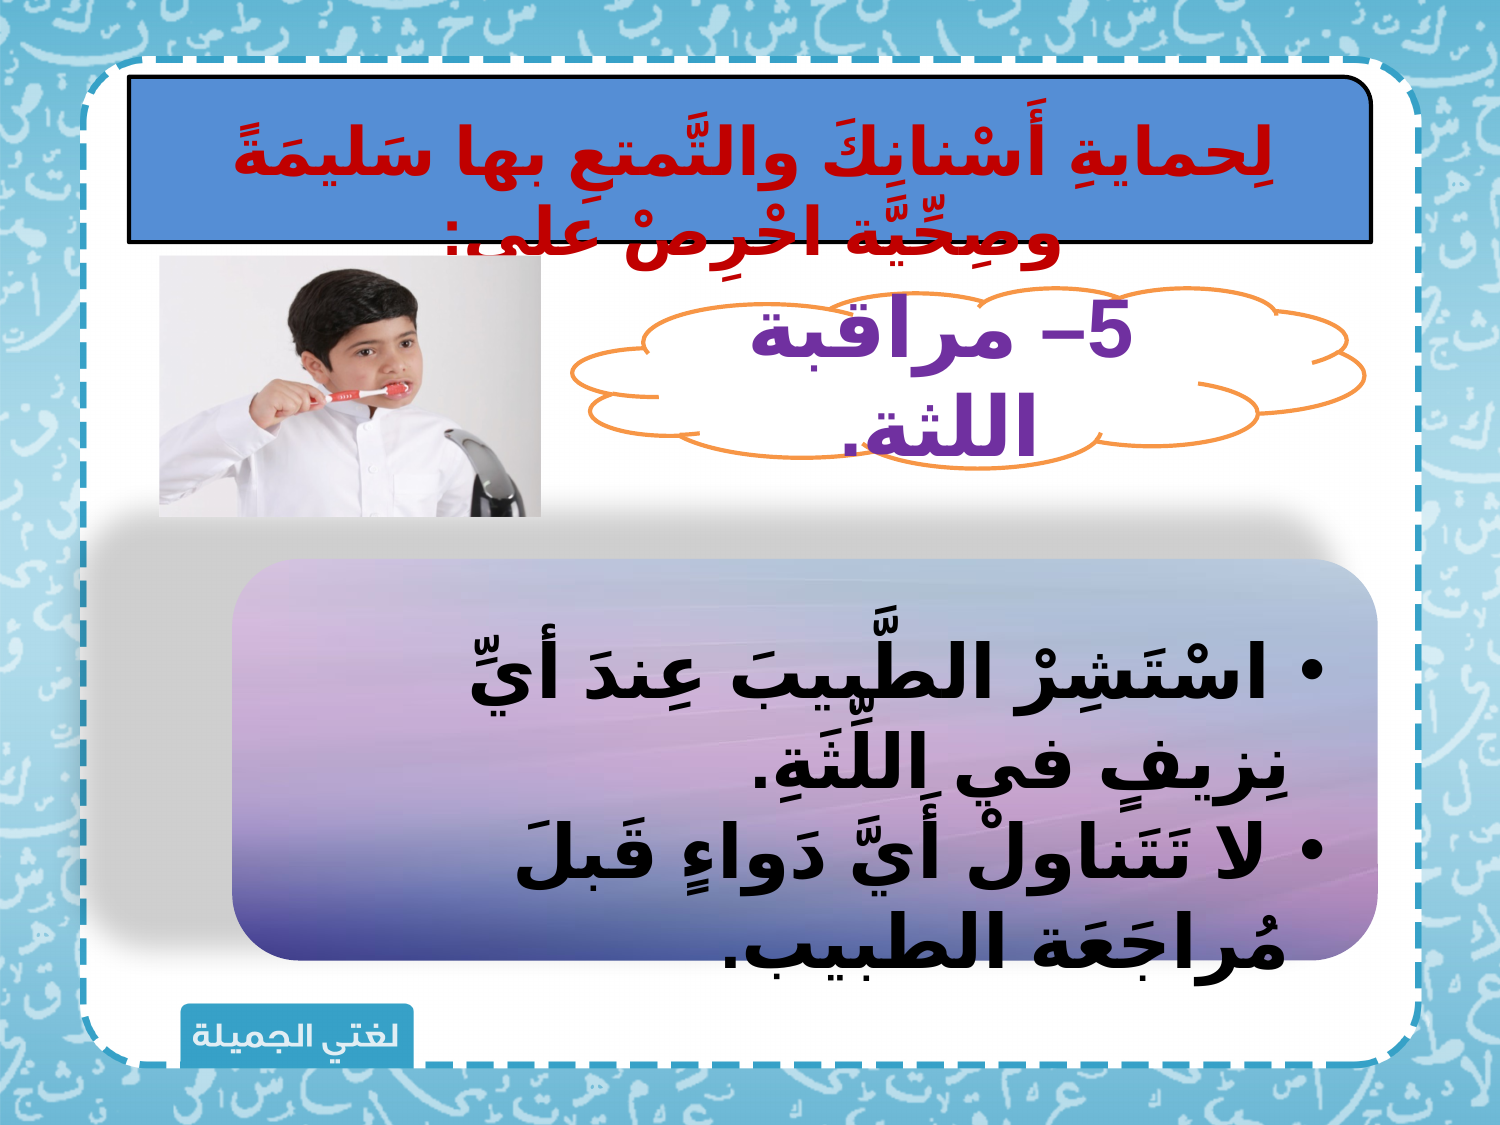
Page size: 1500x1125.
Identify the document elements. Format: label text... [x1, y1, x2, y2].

text_box [126, 74, 1374, 245]
text_box [230, 556, 1380, 956]
text_box 5– مراقبة اللثة. [570, 286, 1367, 471]
text_box اسْتَشِرْ الطَّبيبَ عِندَ أيِّ نِزيفٍ في اللِّثَةِ. لا تَتَناولْ أَيَّ دَواءٍ قَبلَ مُراجَعَة الطبيب. [269, 615, 1341, 1081]
picture [0, 0, 1500, 1125]
text_box لِحمايةِ أَسْنانِكَ والتَّمتعِ بها سَليمَةً وصِحِّيَّة احْرِصْ على: [135, 101, 1371, 277]
